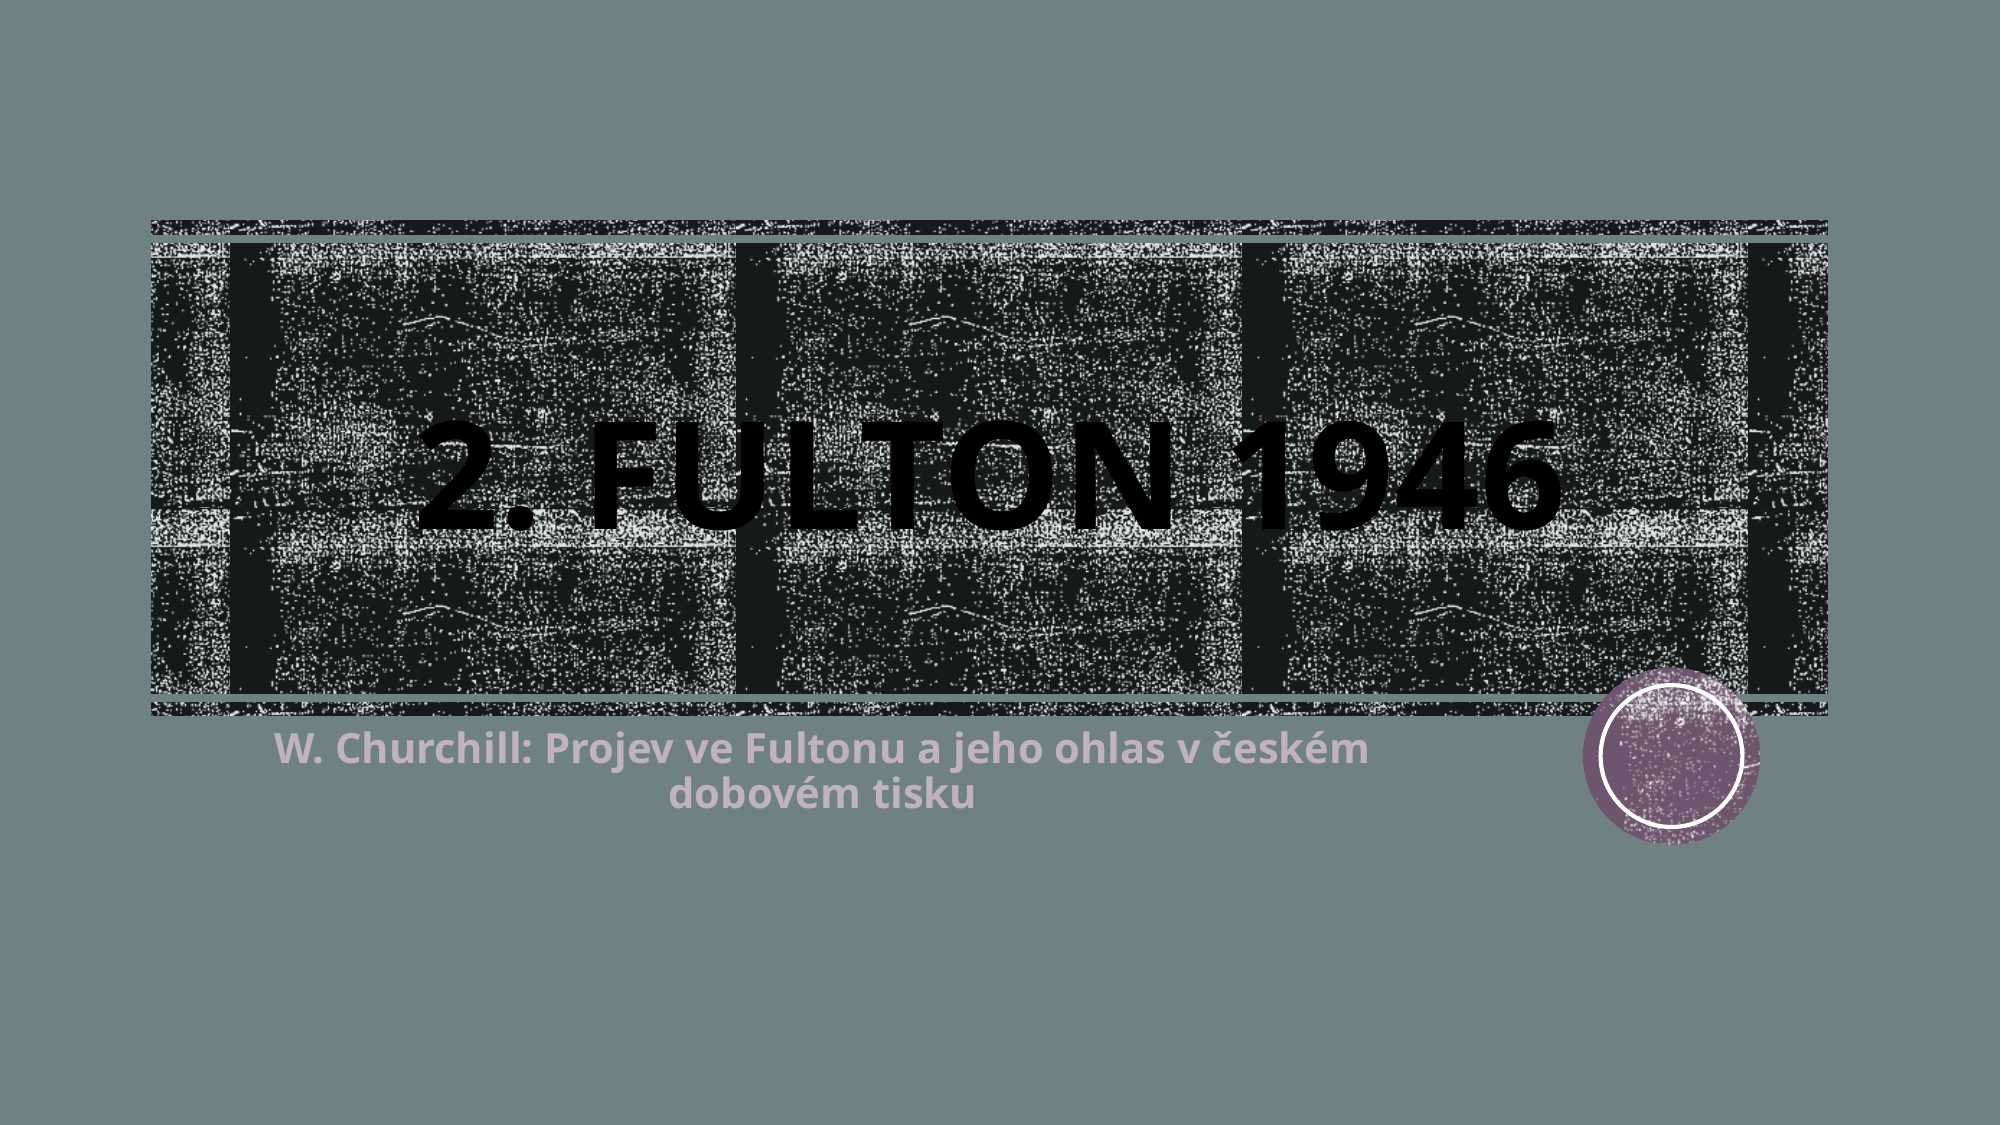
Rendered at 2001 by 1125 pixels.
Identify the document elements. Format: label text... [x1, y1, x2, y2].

subtitle W. Churchill: Projev ve Fultonu a jeho ohlas v českém dobovém tisku [175, 720, 1470, 896]
title 2. FULTON 1946 [172, 234, 1808, 733]
